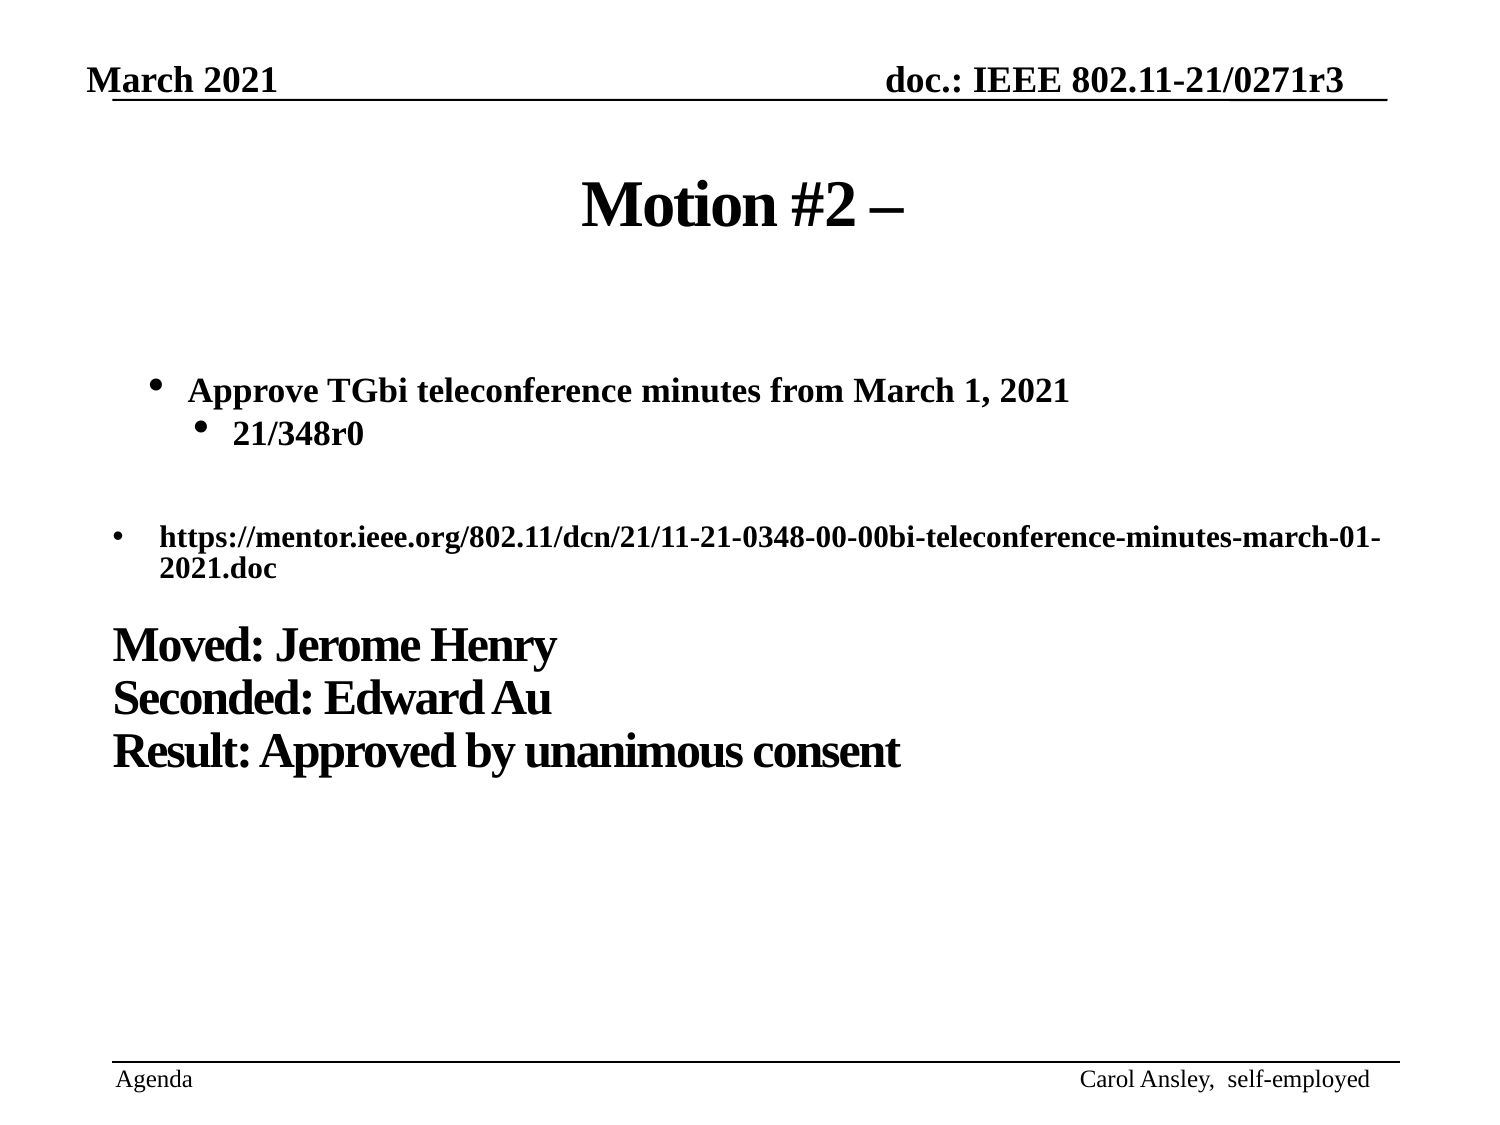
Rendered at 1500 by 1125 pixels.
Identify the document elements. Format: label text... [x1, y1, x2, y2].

list Approve TGbi teleconference minutes from March 1, 2021 21/348r0 https://mentor.ieee.org/802.11/dcn/21/11-21-0348-00-00bi-teleconference-minutes-march-01-2021.doc Moved: Jerome Henry Seconded: Edward Au Result: Approved by unanimous consent [111, 324, 1388, 1001]
title Motion #2 – [111, 111, 1388, 288]
